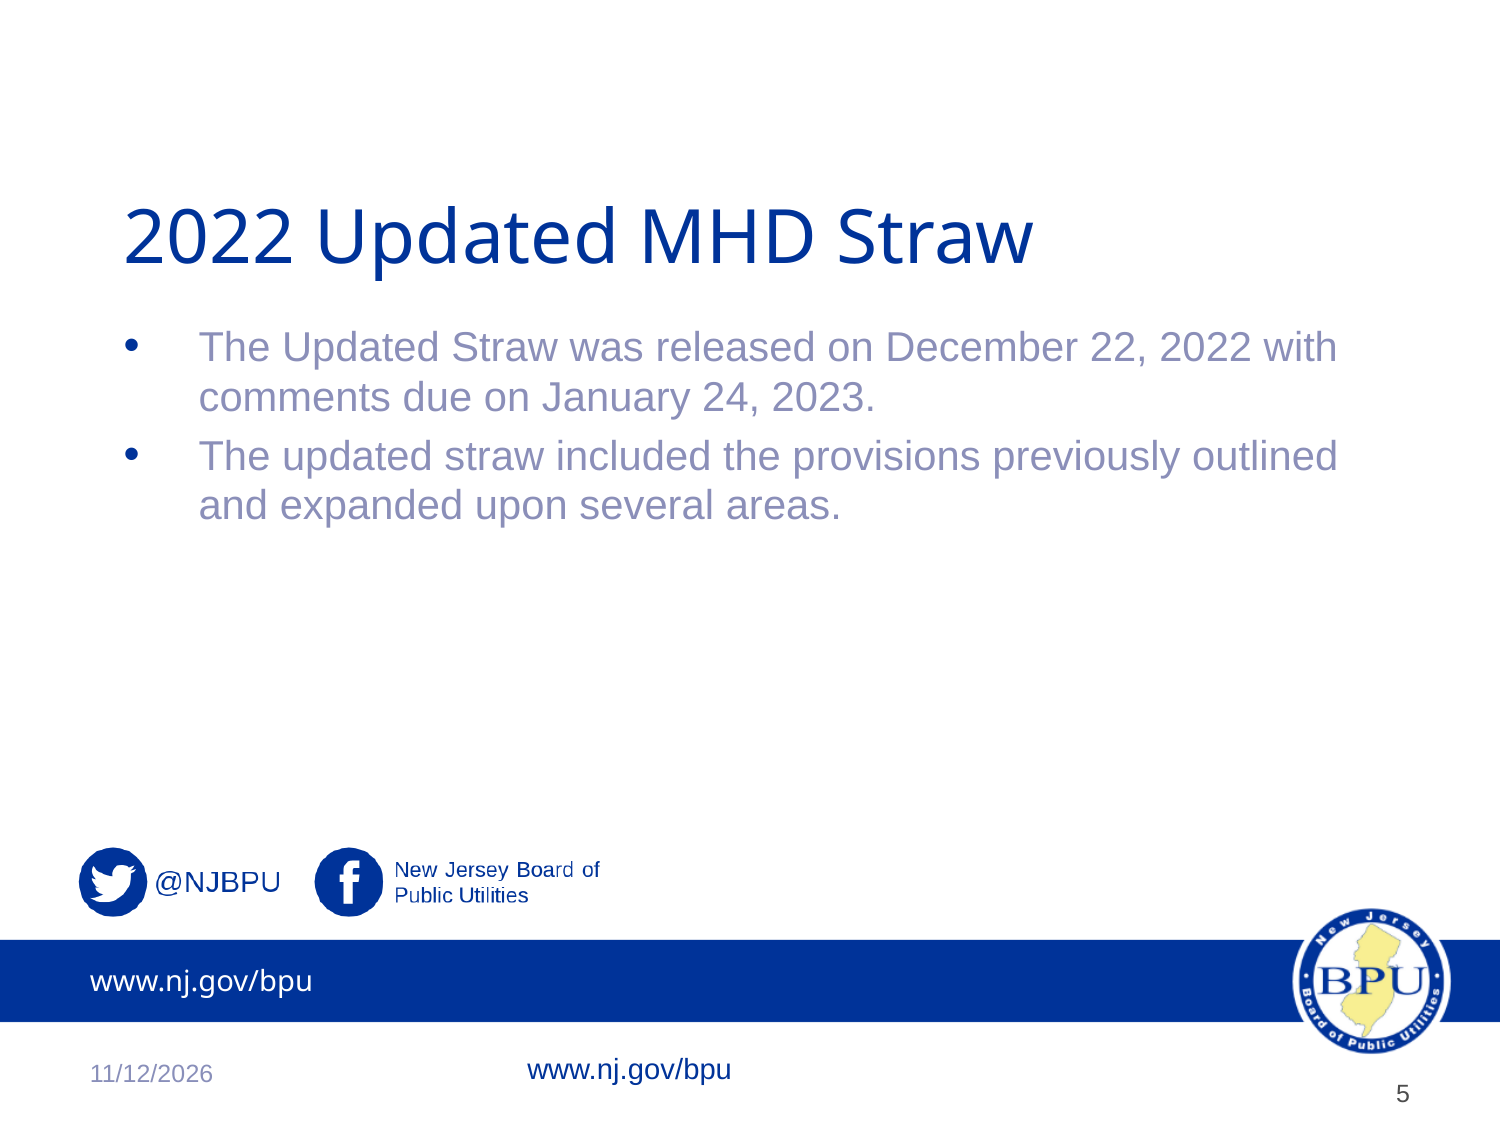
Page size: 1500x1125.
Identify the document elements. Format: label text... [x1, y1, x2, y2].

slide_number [75, 1042, 425, 1103]
title 2022 Updated MHD Straw [108, 112, 1384, 312]
footer www.nj.gov/bpu [512, 1042, 988, 1103]
picture [0, 737, 1500, 1068]
slide_number 5 [1074, 1062, 1425, 1123]
subtitle The Updated Straw was released on December 22, 2022 with comments due on January 24, 2023. The updated straw included the provisions previously outlined and expanded upon several areas. [108, 312, 1384, 588]
